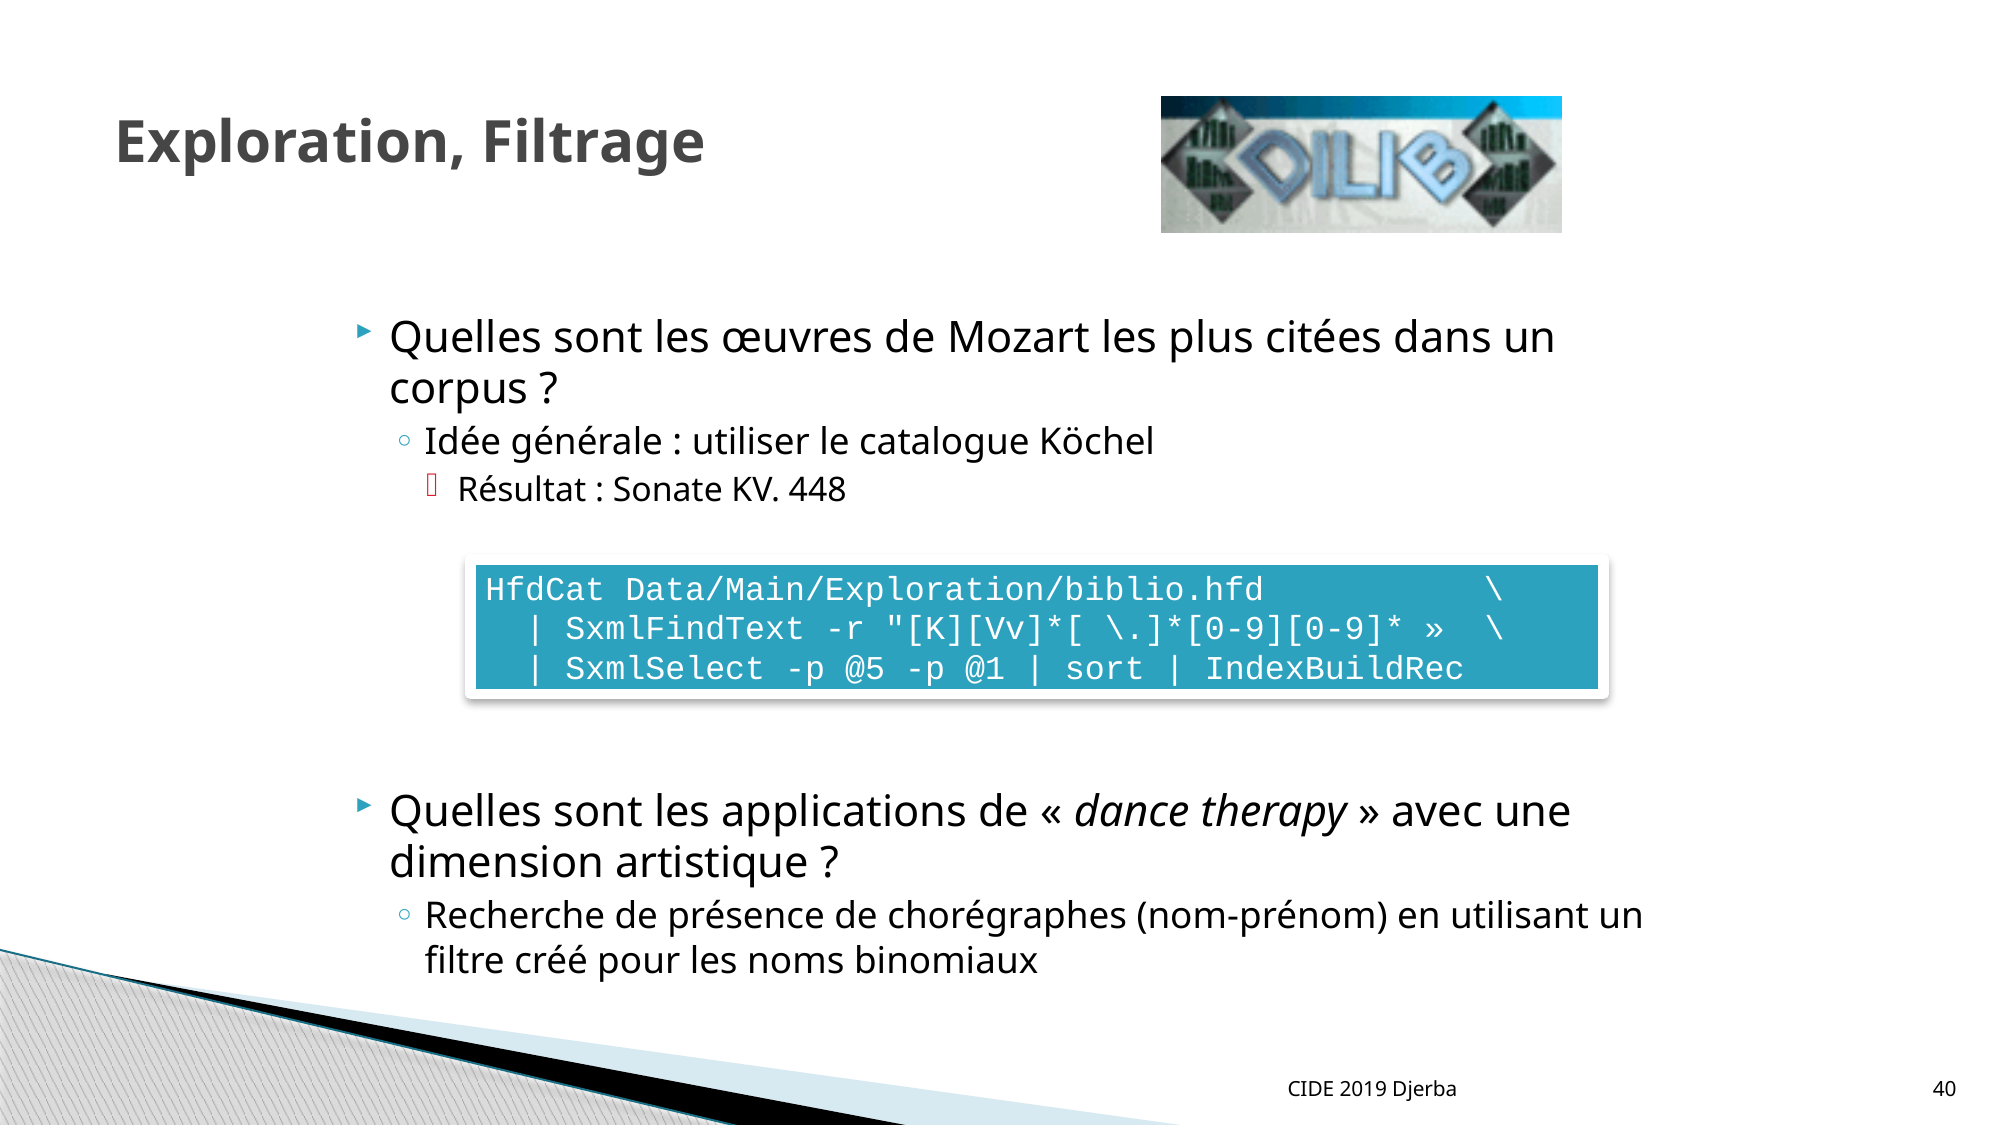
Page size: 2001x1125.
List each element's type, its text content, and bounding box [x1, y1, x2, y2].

title Exploration, Filtrage [99, 45, 1900, 233]
text_box HfdCat Data/Main/Exploration/biblio.hfd \ | SxmlFindText -r "[K][Vv]*[ \.]*[0-9][0-9]* » \ | SxmlSelect -p @5 -p @1 | sort | IndexBuildRec [465, 554, 1609, 699]
slide_number 40 [1891, 1051, 1972, 1112]
list Quelles sont les œuvres de Mozart les plus citées dans un corpus ? Idée générale : utiliser le catalogue Köchel Résultat : Sonate KV. 448 Quelles sont les applications de « dance therapy » avec une dimension artistique ? Recherche de présence de chorégraphes (nom-prénom) en utilisant un filtre créé pour les noms binomiaux [324, 242, 1675, 994]
footer CIDE 2019 Djerba [957, 1051, 1473, 1112]
picture [1161, 95, 1563, 233]
